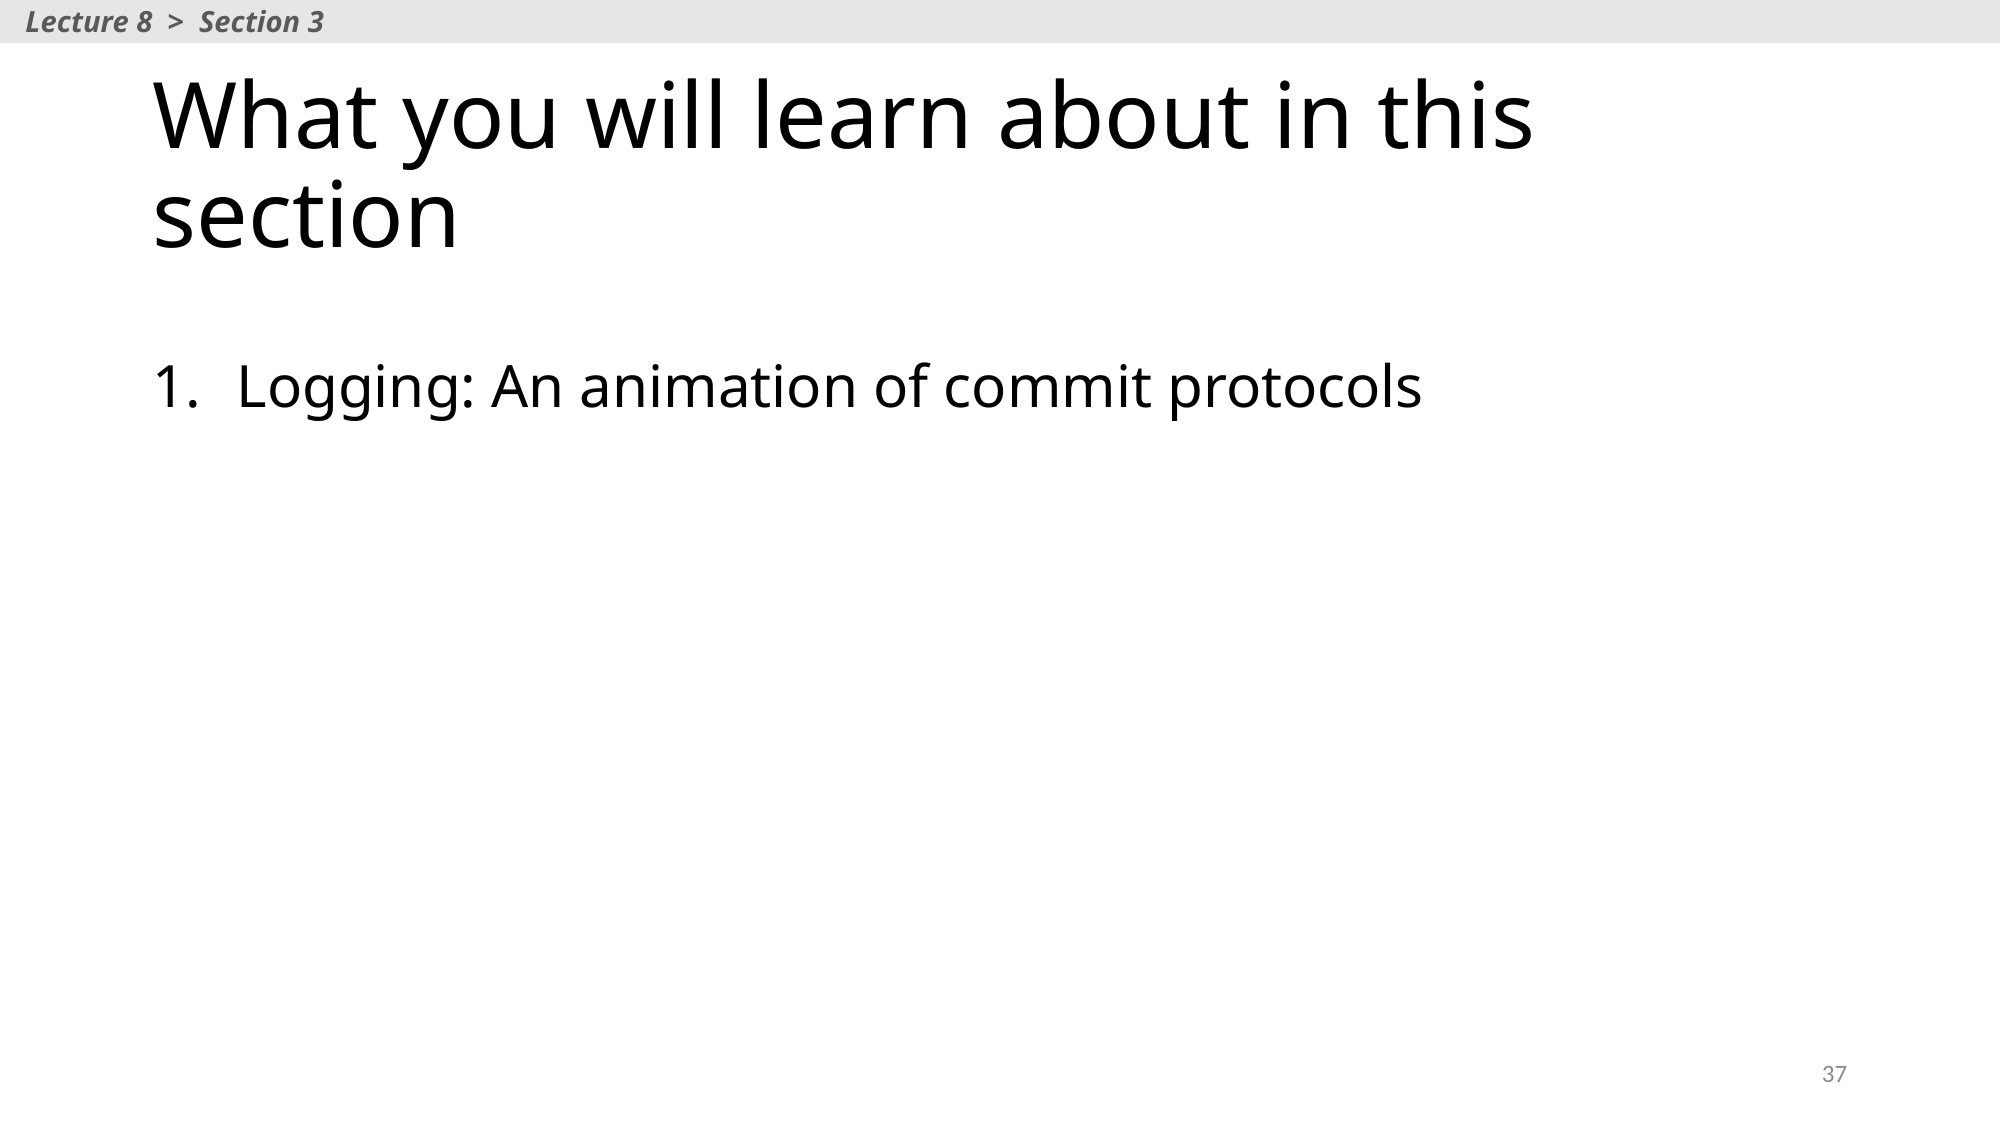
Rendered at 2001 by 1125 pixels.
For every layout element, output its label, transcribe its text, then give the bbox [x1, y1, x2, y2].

slide_number 37 [1412, 1042, 1863, 1103]
title What you will learn about in this section [137, 59, 1863, 278]
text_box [0, 0, 2000, 47]
list Logging: An animation of commit protocols [137, 350, 1863, 985]
